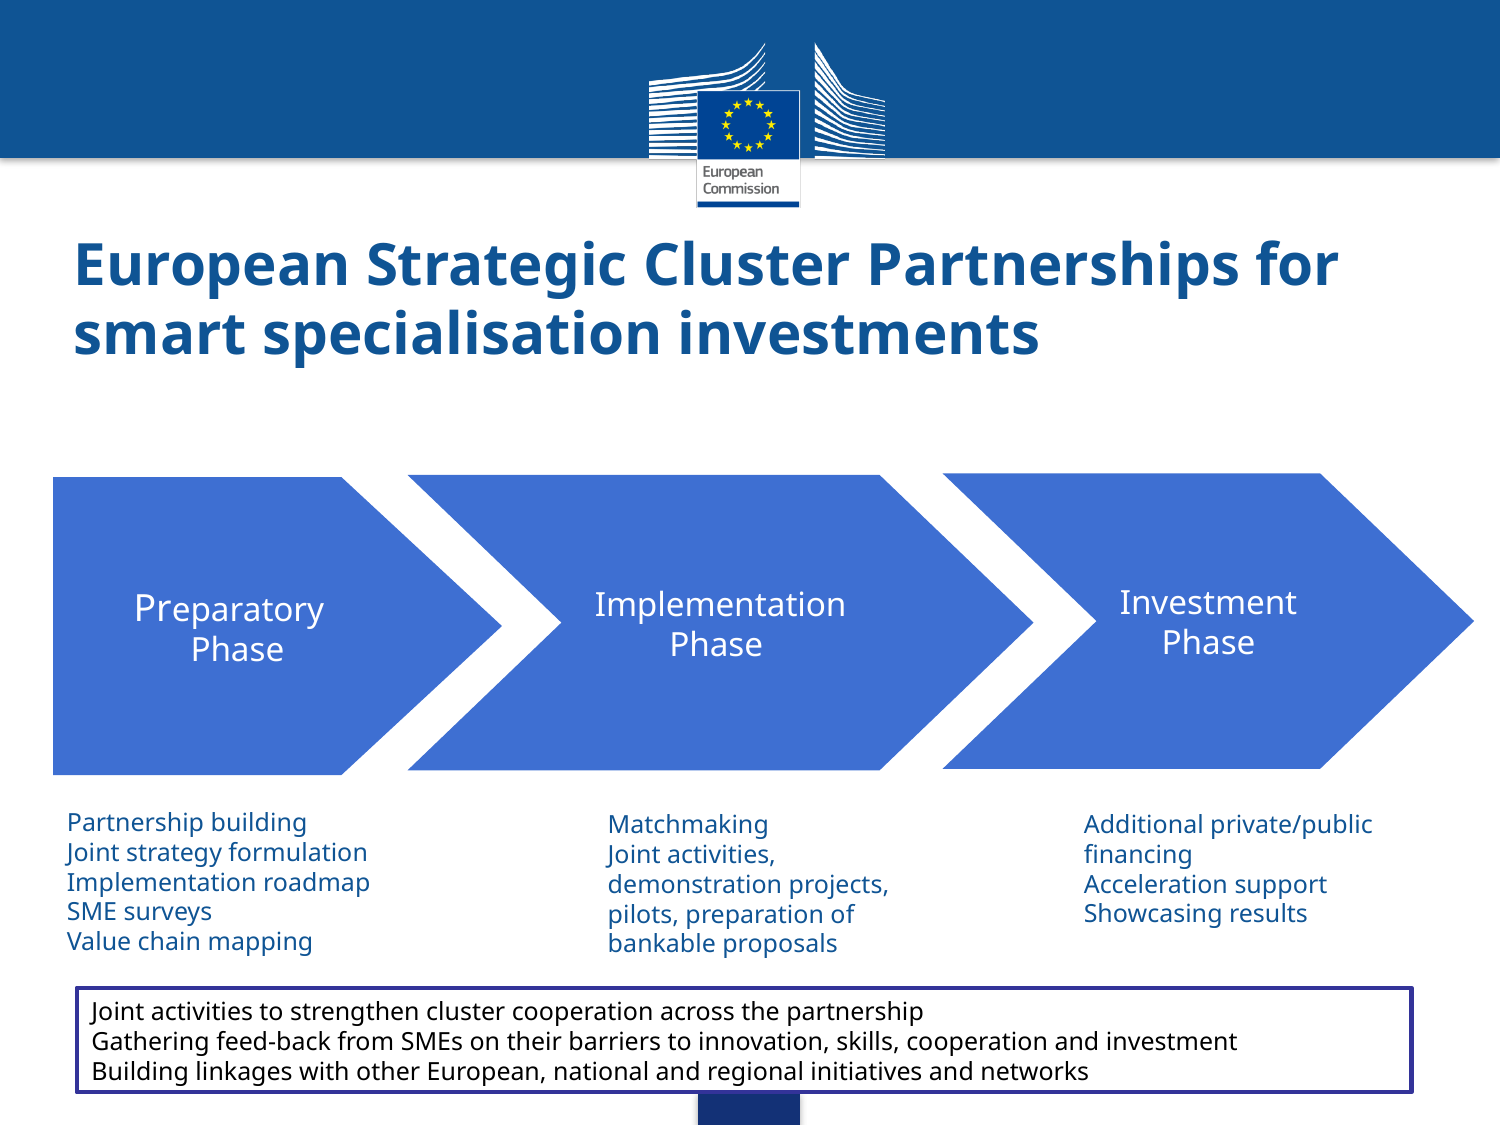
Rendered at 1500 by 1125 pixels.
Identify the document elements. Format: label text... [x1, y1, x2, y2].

text_box Partnership building Joint strategy formulation Implementation roadmap SME surveys Value chain mapping [52, 798, 430, 964]
text_box Implementation Phase [407, 474, 1034, 771]
text_box Investment Phase [942, 473, 1475, 769]
text_box Matchmaking Joint activities, demonstration projects, pilots, preparation of bankable proposals [592, 800, 972, 966]
text_box Joint activities to strengthen cluster cooperation across the partnership Gathering feed-back from SMEs on their barriers to innovation, skills, cooperation and investment Building linkages with other European, national and regional initiatives and networks [75, 986, 1414, 1094]
title European Strategic Cluster Partnerships for smart specialisation investments [0, 219, 1500, 374]
text_box Additional private/public financing Acceleration support Showcasing results [1069, 800, 1447, 936]
text_box Preparatory Phase [53, 477, 502, 776]
picture [649, 42, 885, 208]
